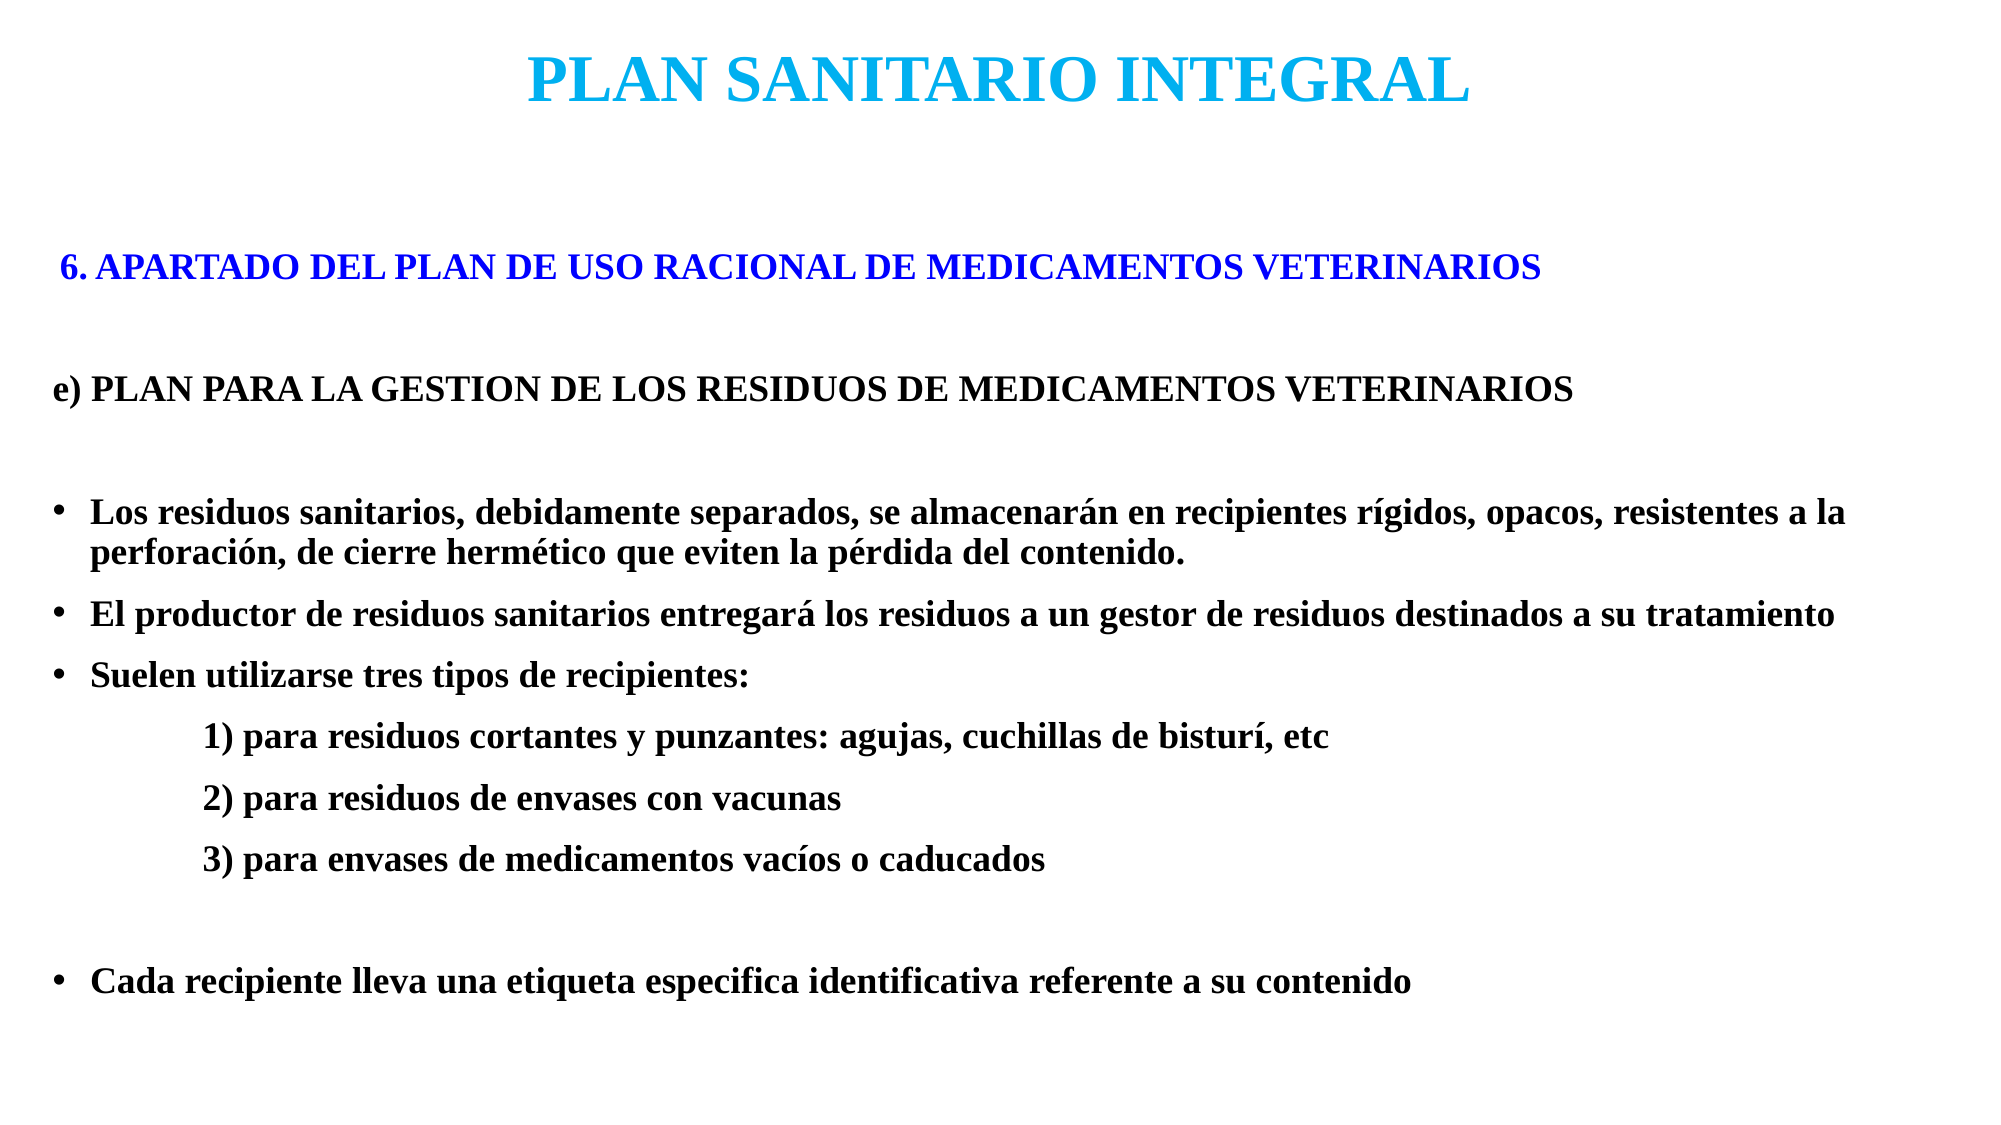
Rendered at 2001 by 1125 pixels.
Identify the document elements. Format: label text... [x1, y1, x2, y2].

list 6. APARTADO DEL PLAN DE USO RACIONAL DE MEDICAMENTOS VETERINARIOS e) PLAN PARA LA GESTION DE LOS RESIDUOS DE MEDICAMENTOS VETERINARIOS Los residuos sanitarios, debidamente separados, se almacenarán en recipientes rígidos, opacos, resistentes a la perforación, de cierre hermético que eviten la pérdida del contenido. El productor de residuos sanitarios entregará los residuos a un gestor de residuos destinados a su tratamiento Suelen utilizarse tres tipos de recipientes: 1) para residuos cortantes y punzantes: agujas, cuchillas de bisturí, etc 2) para residuos de envases con vacunas 3) para envases de medicamentos vacíos o caducados Cada recipiente lleva una etiqueta especifica identificativa referente a su contenido [37, 188, 1963, 1115]
title PLAN SANITARIO INTEGRAL [137, 0, 1863, 188]
